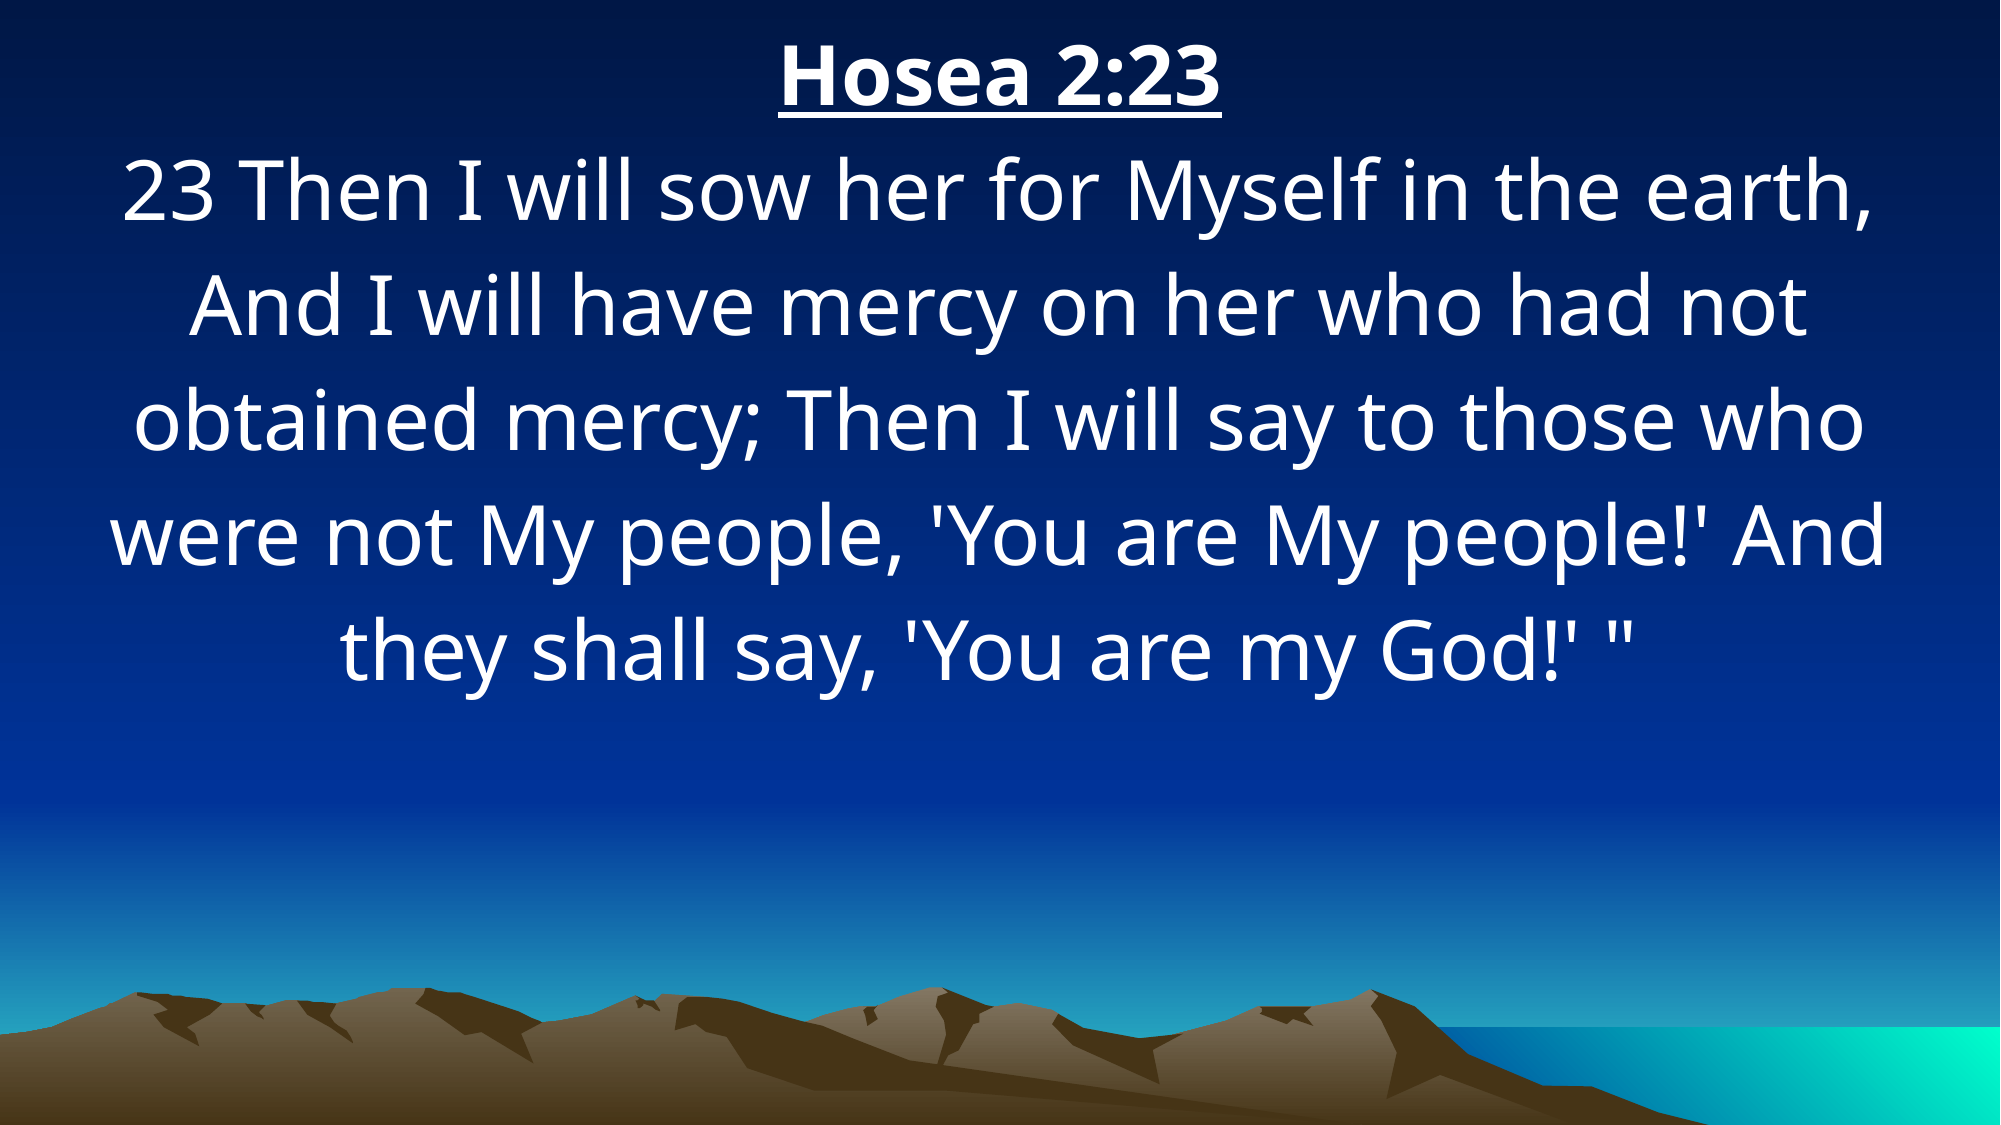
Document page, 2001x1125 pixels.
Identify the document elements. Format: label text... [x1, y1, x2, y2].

text_box Hosea 2:23 23 Then I will sow her for Myself in the earth, And I will have mercy on her who had not obtained mercy; Then I will say to those who were not My people, 'You are My people!' And they shall say, 'You are my God!' " [24, 0, 1975, 825]
